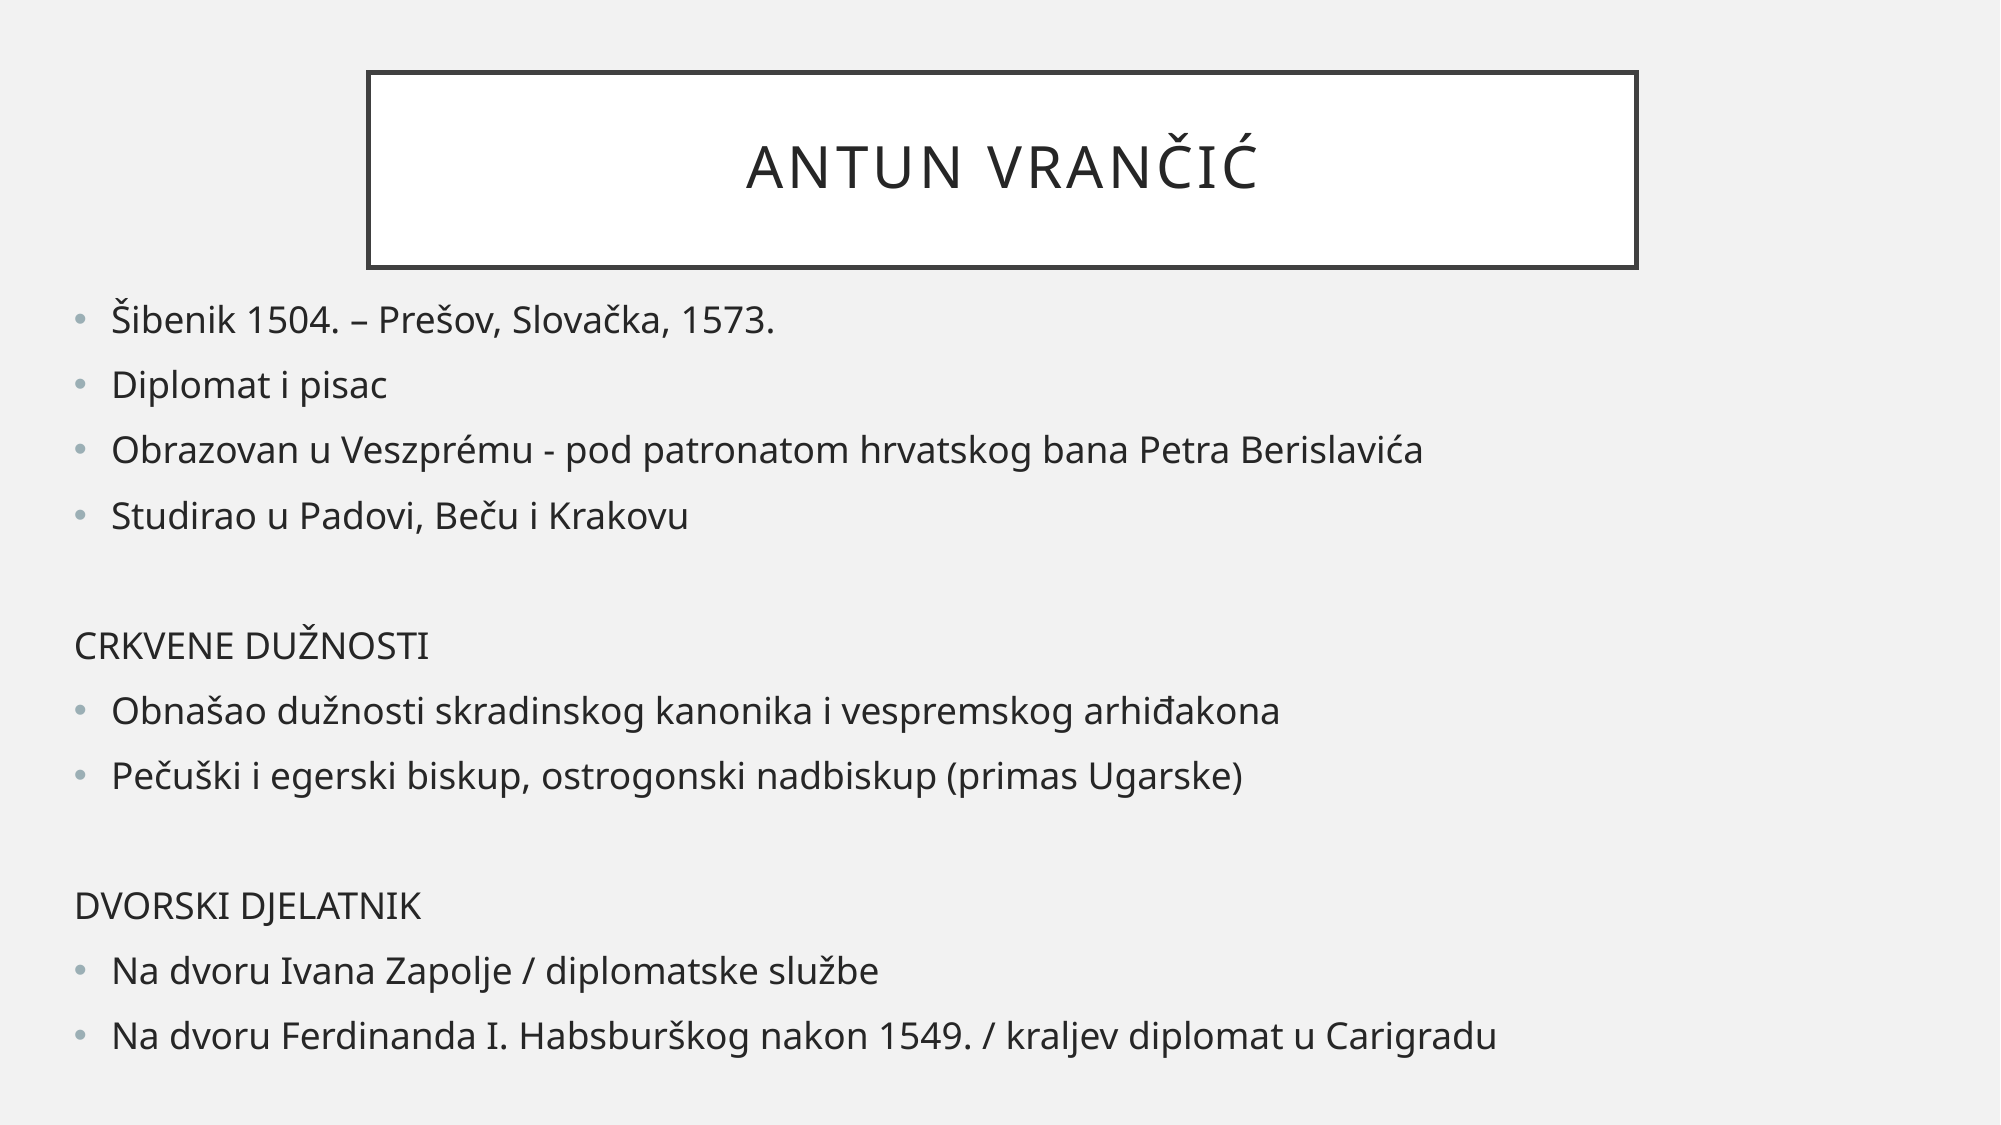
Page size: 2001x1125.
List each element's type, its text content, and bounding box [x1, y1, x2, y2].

list Šibenik 1504. – Prešov, Slovačka, 1573. Diplomat i pisac Obrazovan u Veszprému - pod patronatom hrvatskog bana Petra Berislavića Studirao u Padovi, Beču i Krakovu CRKVENE DUŽNOSTI Obnašao dužnosti skradinskog kanonika i vespremskog arhiđakona Pečuški i egerski biskup, ostrogonski nadbiskup (primas Ugarske) DVORSKI DJELATNIK Na dvoru Ivana Zapolje / diplomatske službe Na dvoru Ferdinanda I. Habsburškog nakon 1549. / kraljev diplomat u Carigradu [58, 289, 1878, 1067]
title Antun vrančić [366, 70, 1639, 270]
